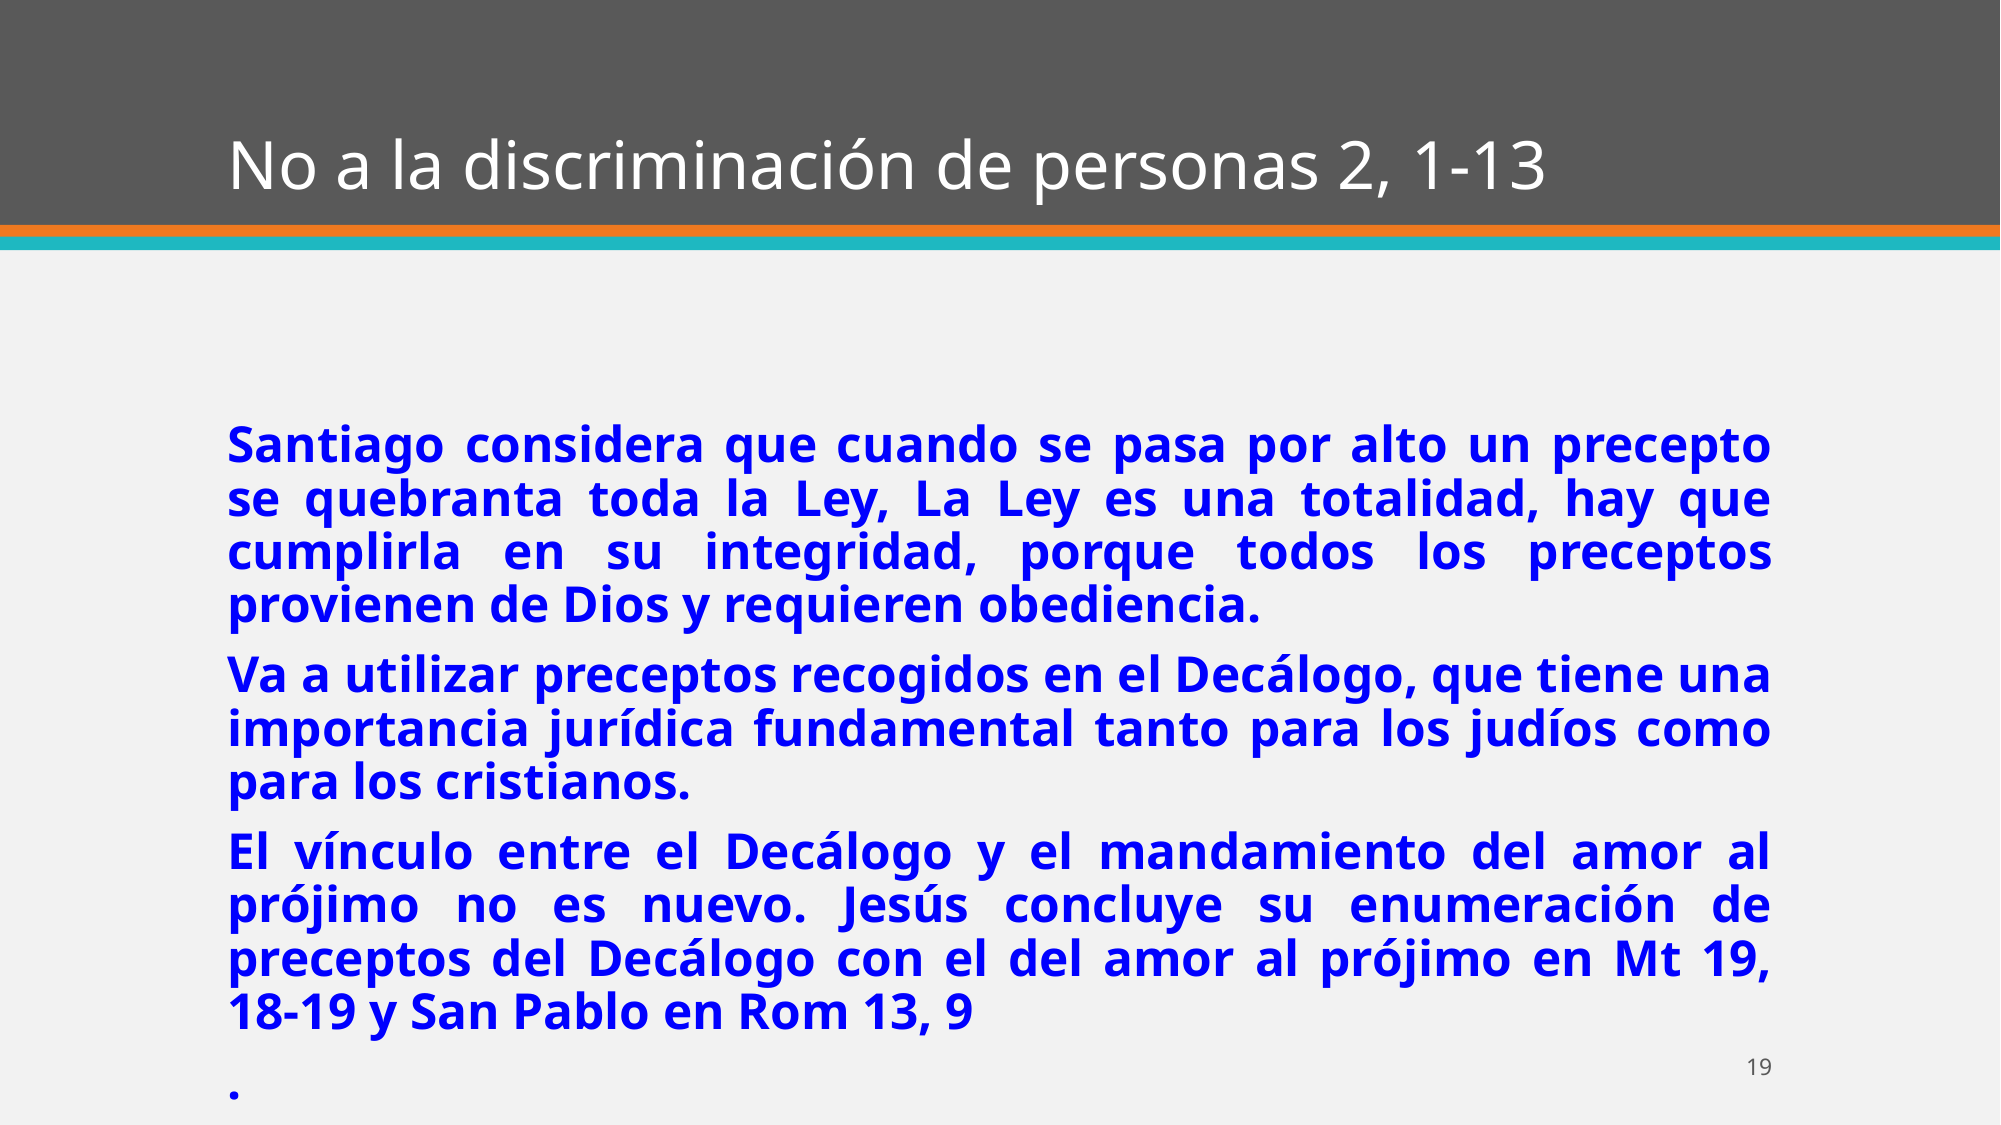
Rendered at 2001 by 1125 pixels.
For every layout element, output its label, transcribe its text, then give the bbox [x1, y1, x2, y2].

list Santiago considera que cuando se pasa por alto un precepto se quebranta toda la Ley, La Ley es una totalidad, hay que cumplirla en su integridad, porque todos los preceptos provienen de Dios y requieren obediencia. Va a utilizar preceptos recogidos en el Decálogo, que tiene una importancia jurídica fundamental tanto para los judíos como para los cristianos. El vínculo entre el Decálogo y el mandamiento del amor al prójimo no es nuevo. Jesús concluye su enumeración de preceptos del Decálogo con el del amor al prójimo en Mt 19, 18-19 y San Pablo en Rom 13, 9 . [212, 412, 1788, 1125]
slide_number 19 [1562, 1045, 1788, 1091]
title No a la discriminación de personas 2, 1-13 [212, 41, 1788, 212]
